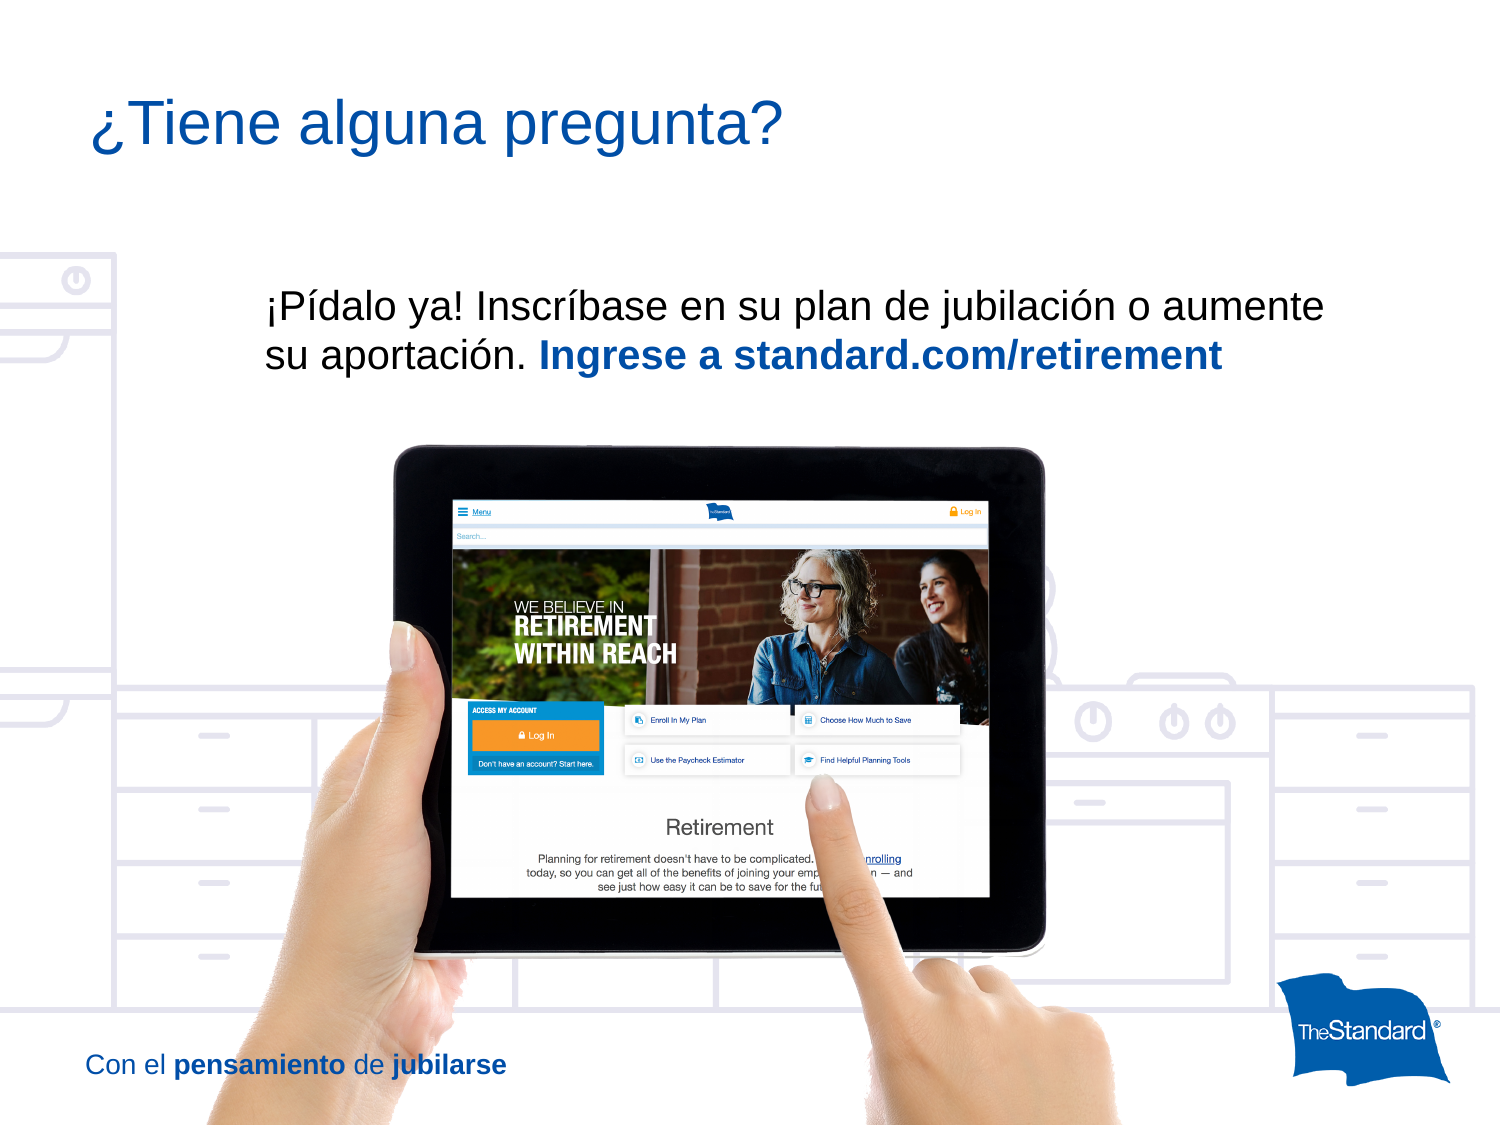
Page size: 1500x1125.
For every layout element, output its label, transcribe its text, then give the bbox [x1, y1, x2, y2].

title ¿Tiene alguna pregunta? [75, 75, 1413, 163]
picture [0, 237, 1500, 1125]
